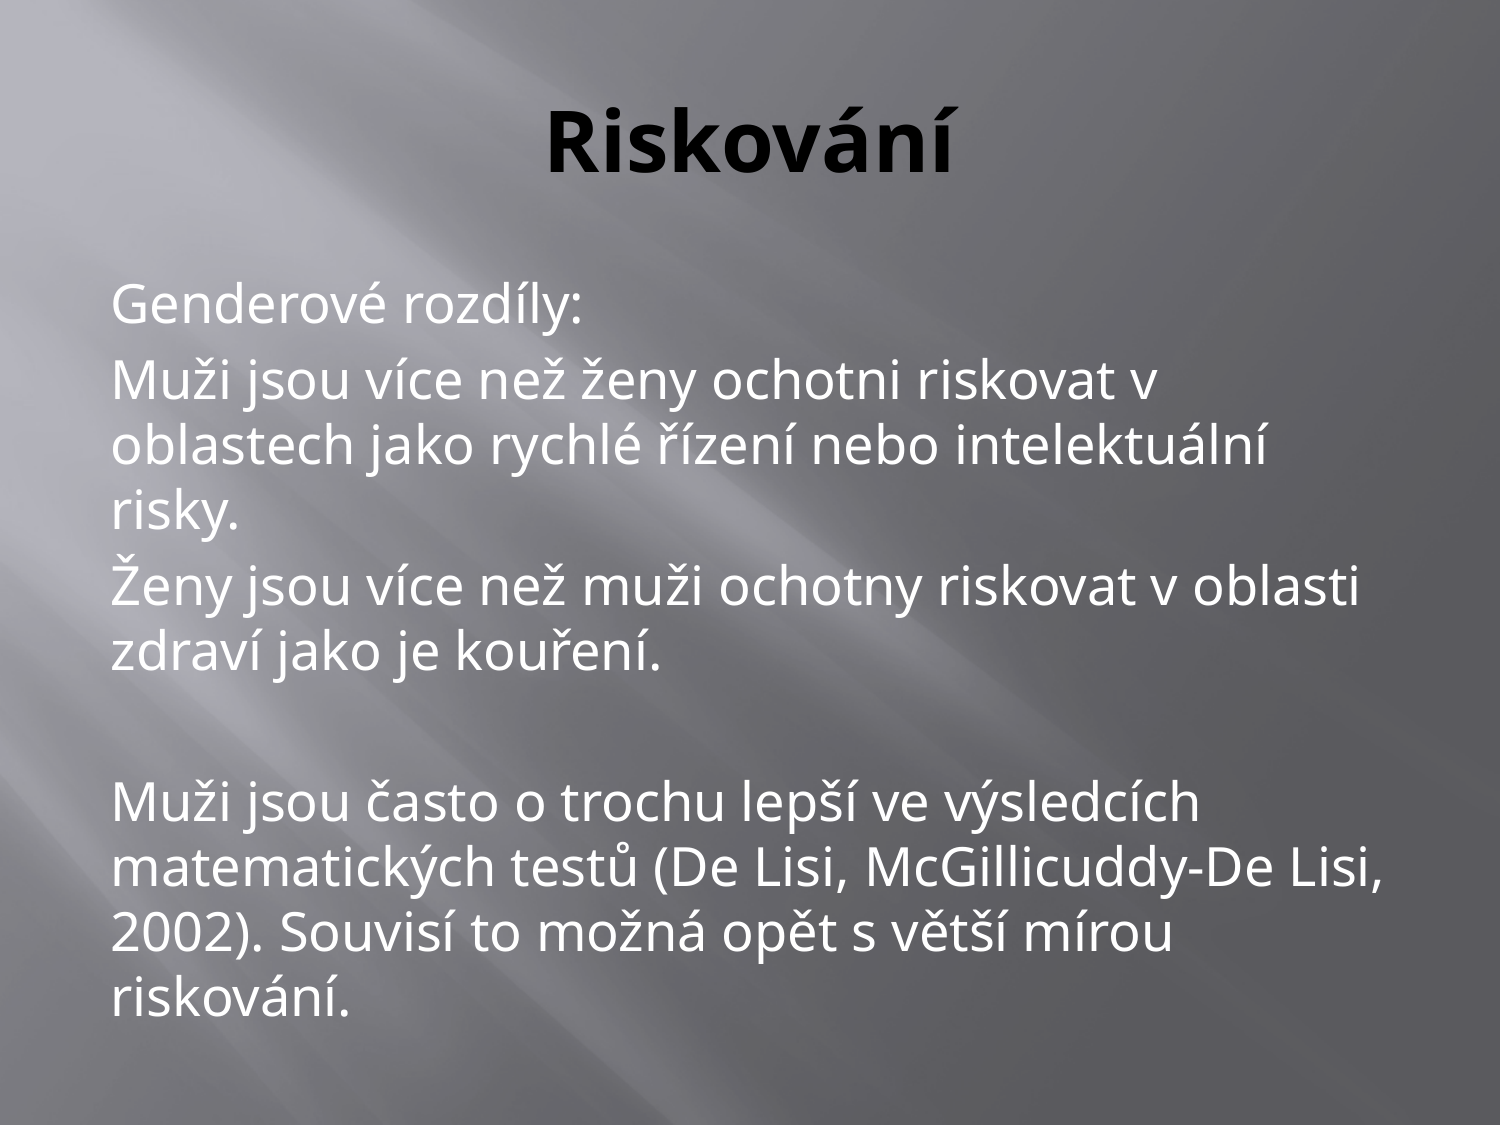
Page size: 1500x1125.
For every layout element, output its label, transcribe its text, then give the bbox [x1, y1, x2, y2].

list Genderové rozdíly: Muži jsou více než ženy ochotni riskovat v oblastech jako rychlé řízení nebo intelektuální risky. Ženy jsou více než muži ochotny riskovat v oblasti zdraví jako je kouření. Muži jsou často o trochu lepší ve výsledcích matematických testů (De Lisi, McGillicuddy-De Lisi, 2002). Souvisí to možná opět s větší mírou riskování. [75, 262, 1425, 1035]
title Riskování [75, 45, 1425, 233]
